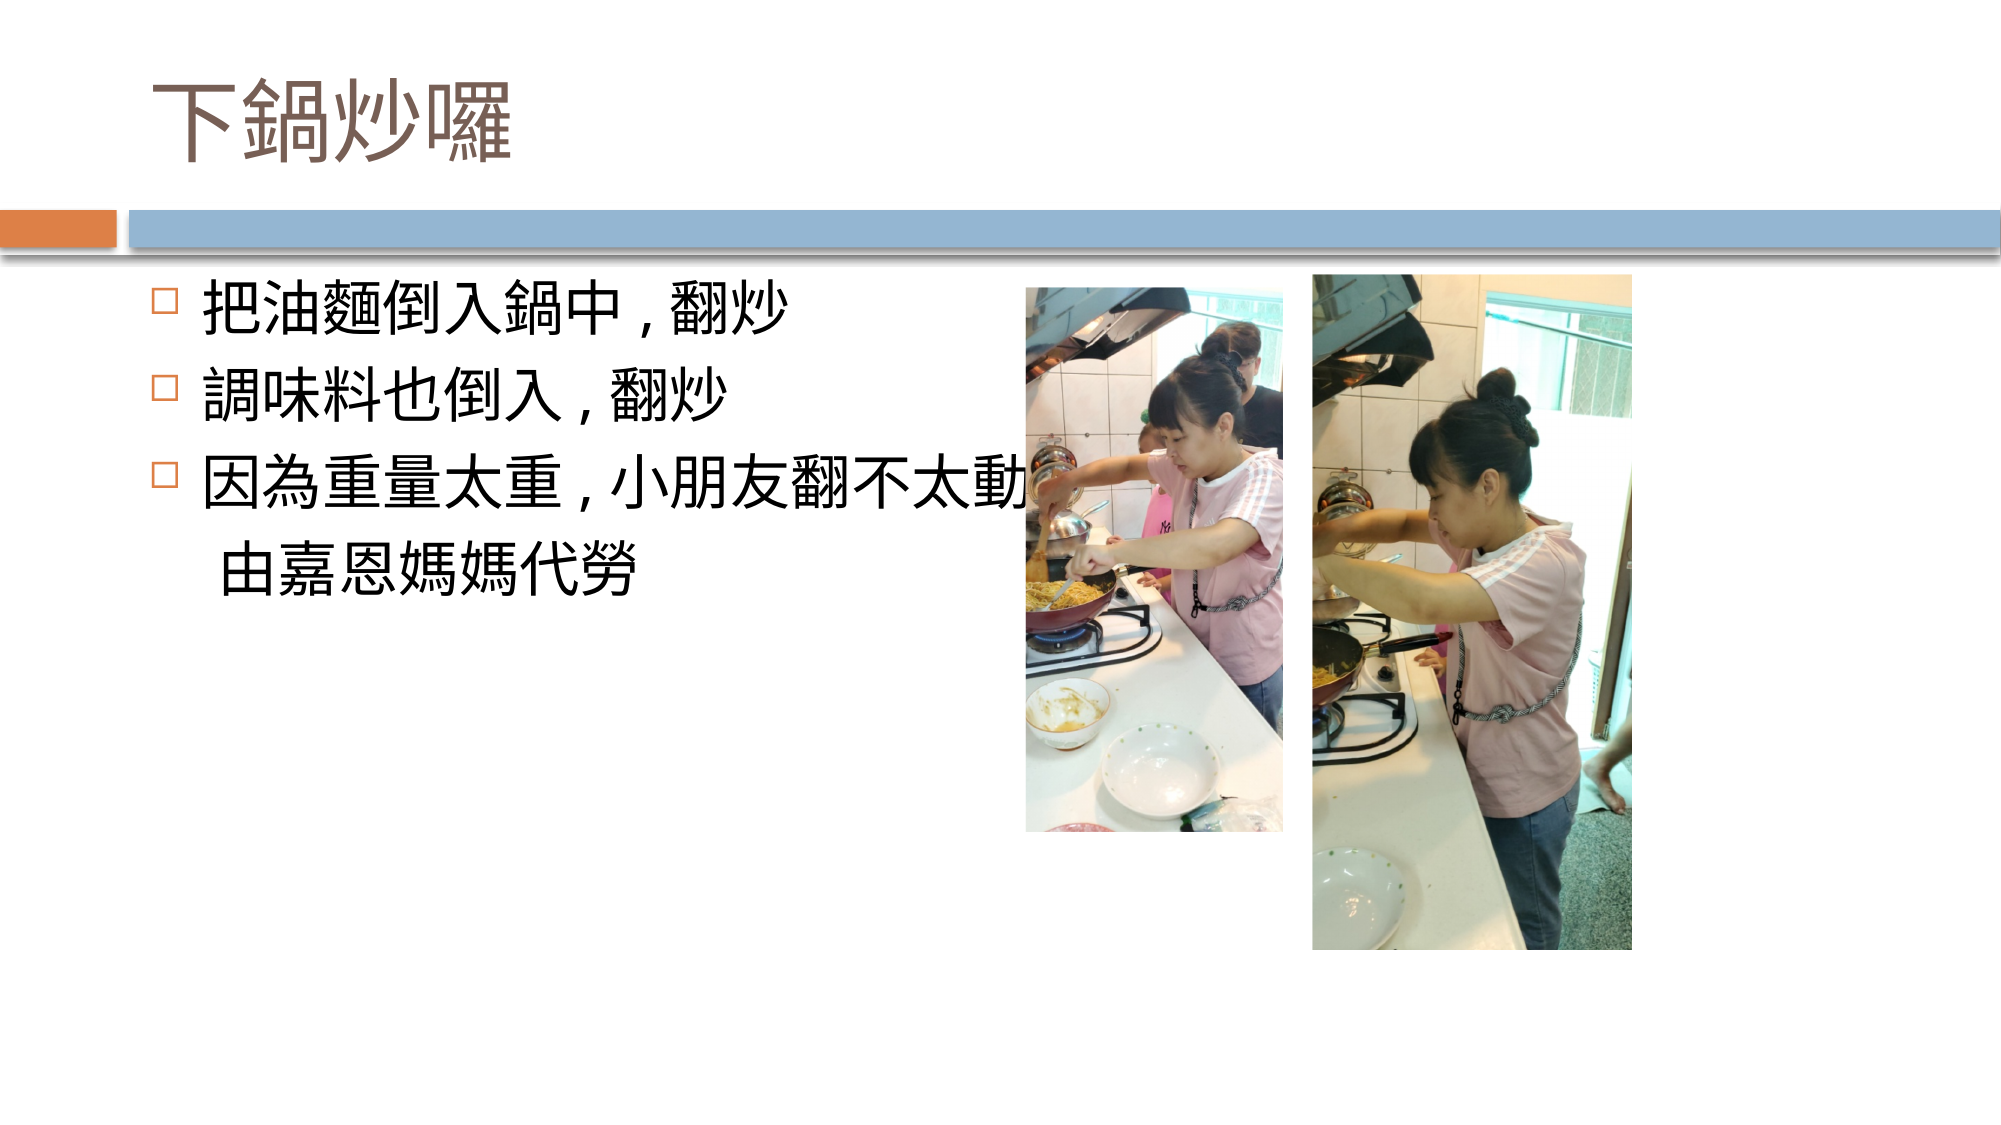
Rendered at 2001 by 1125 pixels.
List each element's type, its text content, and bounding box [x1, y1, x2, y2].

title 下鍋炒囉 [133, 37, 1918, 200]
list 把油麵倒入鍋中,翻炒 調味料也倒入,翻炒 因為重量太重,小朋友翻不太動 由嘉恩媽媽代勞 [133, 262, 1918, 1000]
picture [881, 275, 1810, 949]
